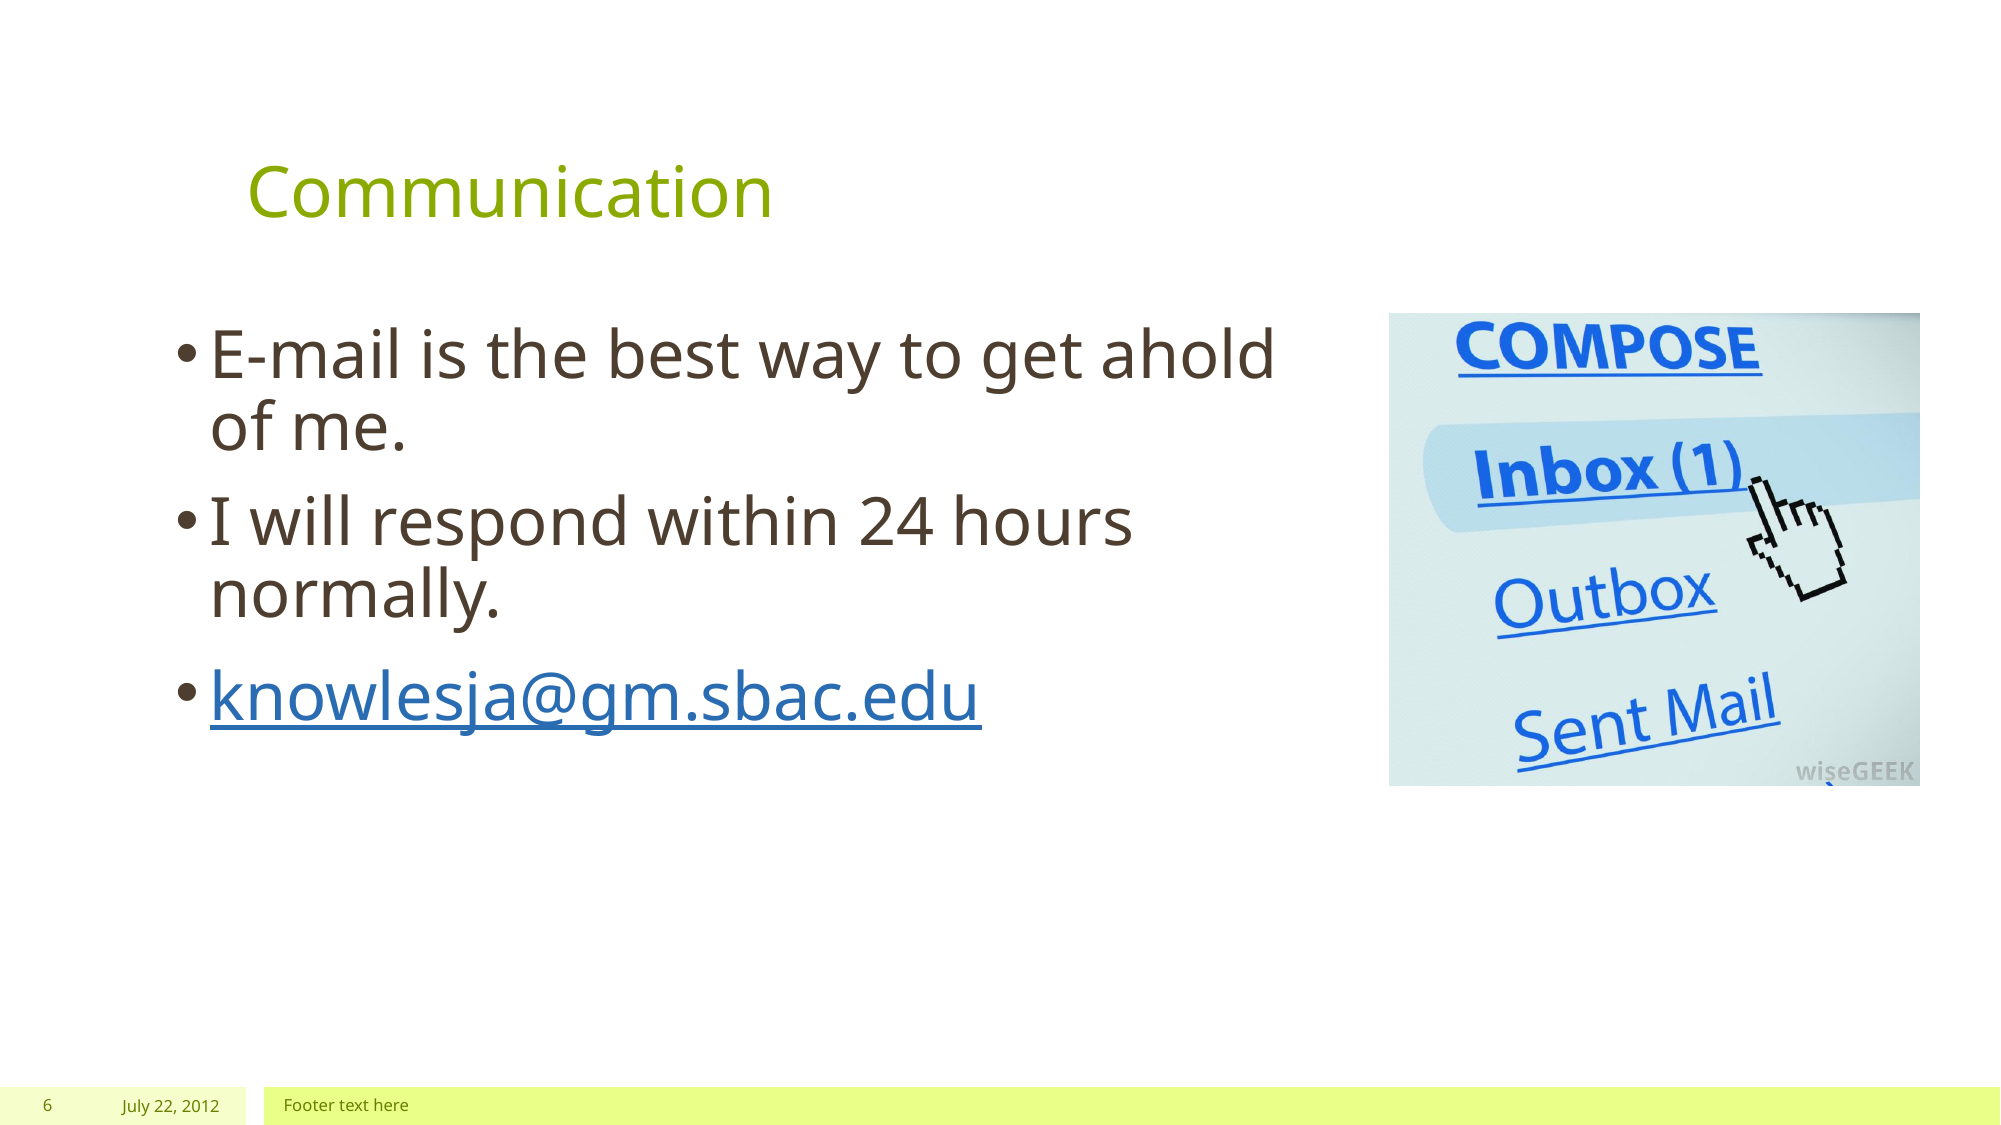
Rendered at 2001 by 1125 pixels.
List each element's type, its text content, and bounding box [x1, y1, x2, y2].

list E-mail is the best way to get ahold of me. I will respond within 24 hours normally. knowlesja@gm.sbac.edu [160, 313, 1367, 940]
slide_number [70, 1087, 235, 1125]
title Communication [231, 45, 1769, 240]
slide_number 6 [0, 1087, 68, 1125]
picture [1389, 313, 1920, 786]
footer Footer text here [268, 1087, 1769, 1125]
